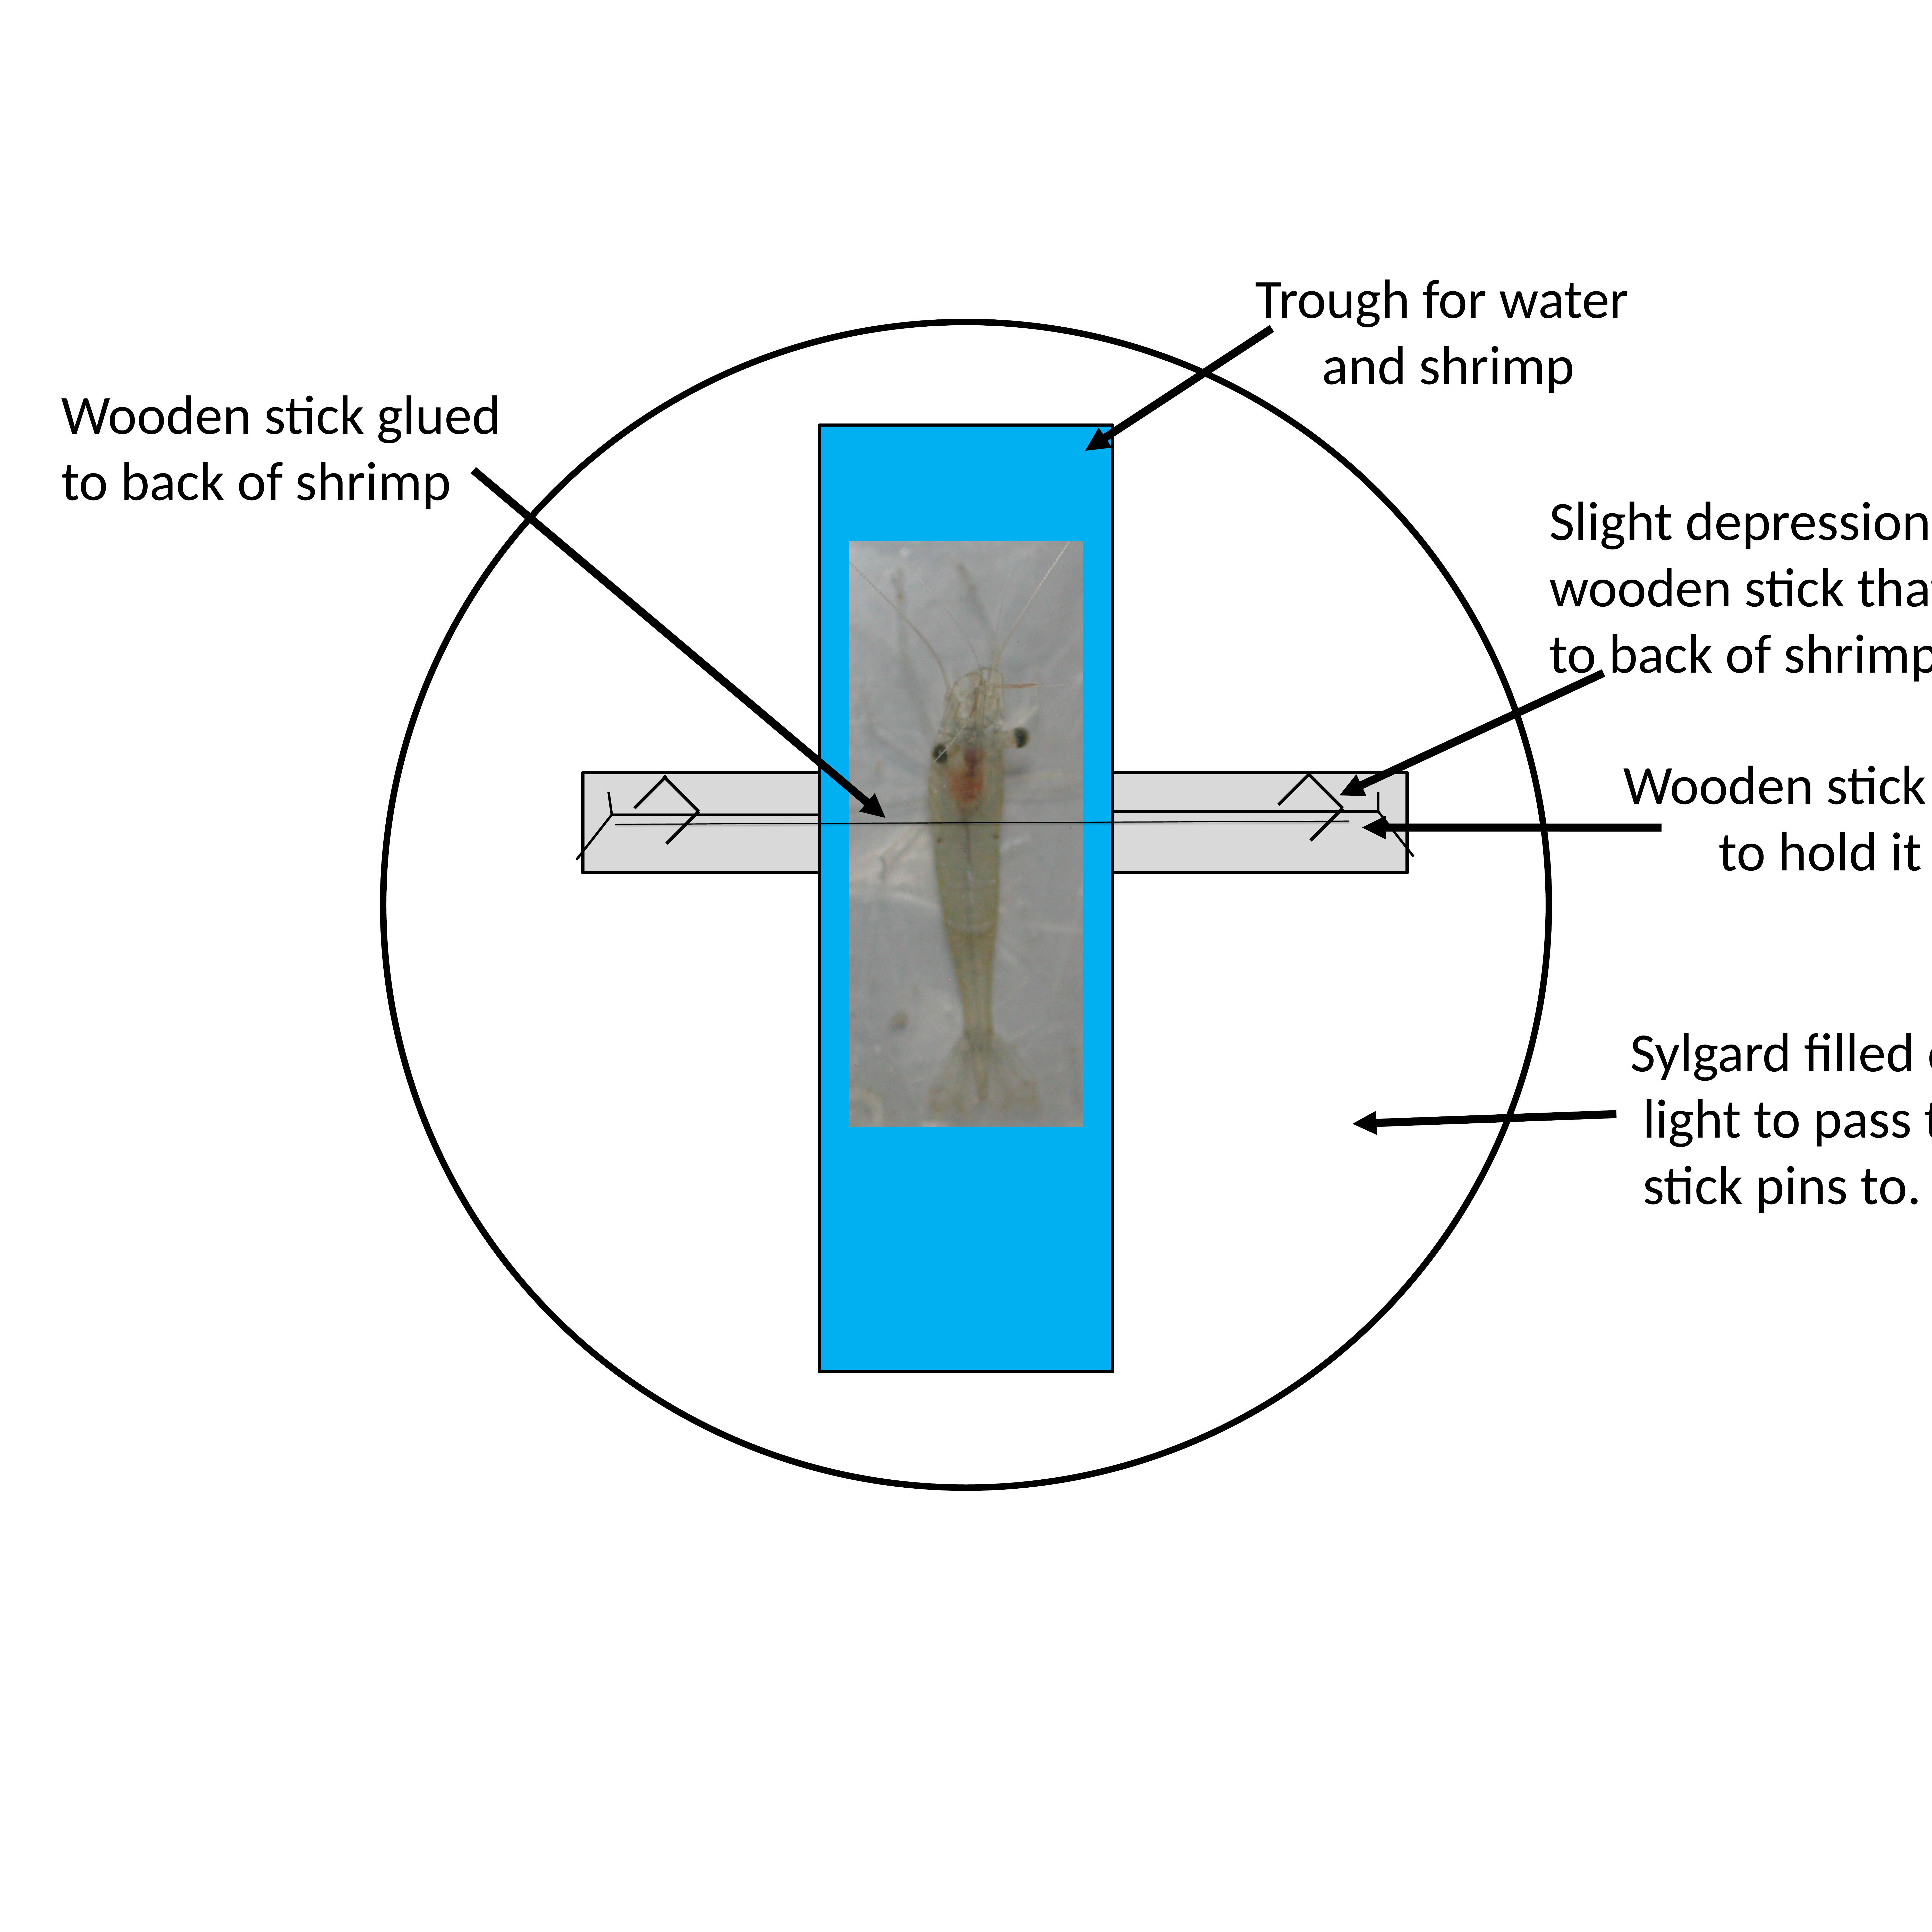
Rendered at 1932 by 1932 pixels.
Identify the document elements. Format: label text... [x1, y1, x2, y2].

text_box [1278, 773, 1343, 811]
text_box Sylgard filled dish which allows light to pass through and to stick pins to. [1626, 1014, 1932, 1217]
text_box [571, 819, 617, 855]
text_box [1113, 409, 1501, 821]
text_box [578, 321, 1084, 469]
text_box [473, 470, 886, 818]
text_box Wooden stick glued to back of shrimp [57, 377, 518, 513]
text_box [634, 827, 699, 844]
picture [849, 825, 1083, 1127]
text_box [819, 425, 1113, 821]
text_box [1085, 328, 1272, 451]
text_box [1278, 814, 1343, 821]
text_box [1373, 816, 1419, 852]
text_box [383, 595, 1549, 1488]
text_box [599, 802, 622, 805]
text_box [1278, 827, 1343, 841]
text_box Trough for water and shrimp [1251, 261, 1645, 397]
picture [849, 541, 1083, 821]
text_box [819, 827, 1113, 1372]
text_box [1339, 673, 1604, 795]
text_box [1352, 1114, 1617, 1124]
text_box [618, 821, 1349, 825]
text_box Slight depression to hold wooden stick that is glued to back of shrimp [1533, 483, 1932, 686]
text_box Wooden stick with pins to hold it down [1619, 747, 1932, 884]
